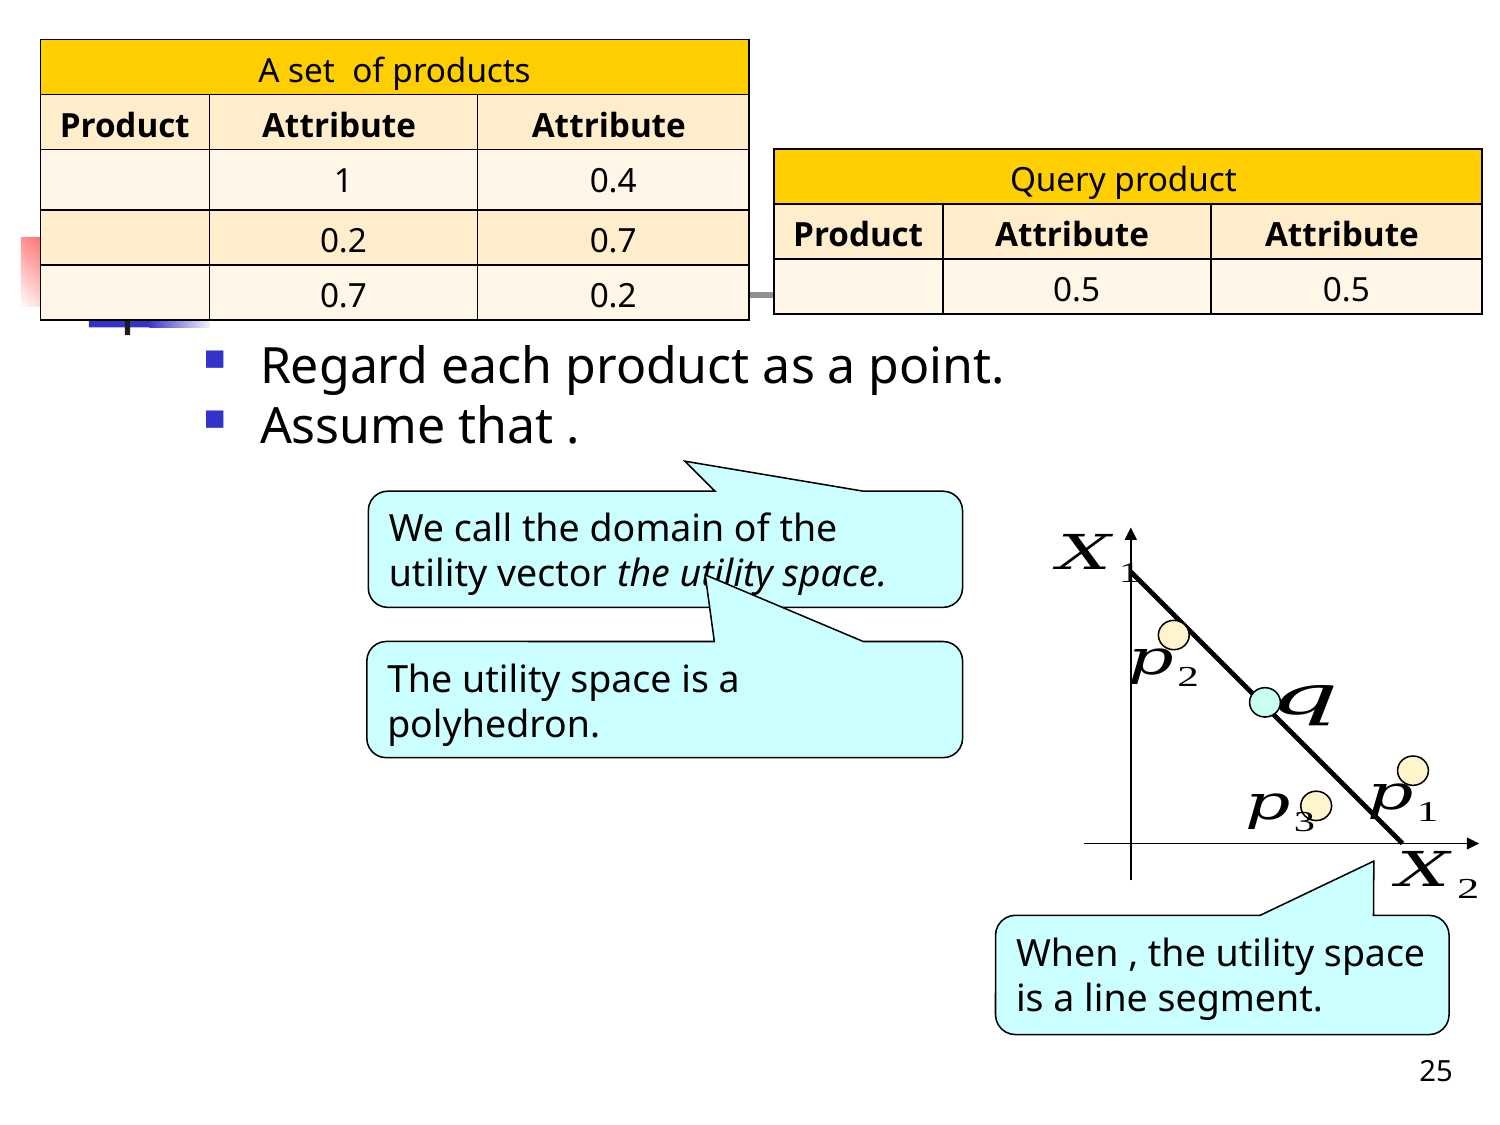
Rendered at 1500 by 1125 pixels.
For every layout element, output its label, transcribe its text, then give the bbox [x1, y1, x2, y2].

title Intuition [188, 35, 1468, 275]
text_box [1407, 755, 1429, 786]
text_box We call the domain of the utility vector the utility space. [368, 461, 963, 608]
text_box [1136, 571, 1403, 842]
slide_number 25 [1155, 1024, 1468, 1100]
text_box The utility space is a polyhedron. [366, 574, 963, 758]
